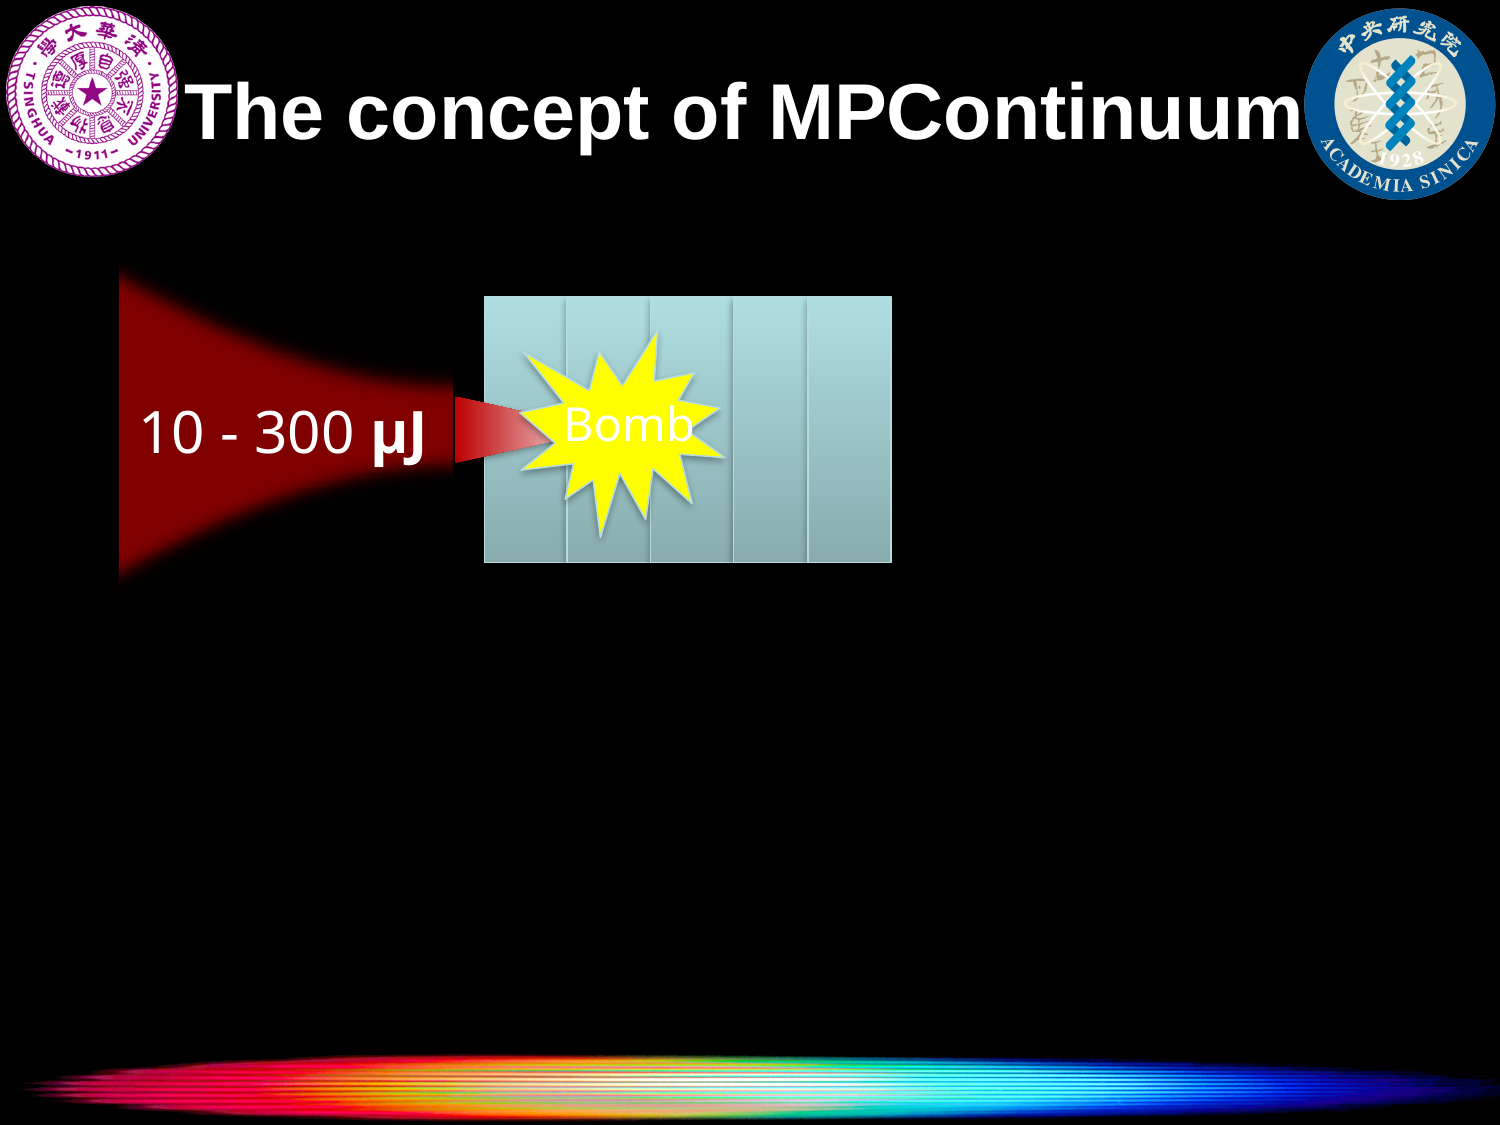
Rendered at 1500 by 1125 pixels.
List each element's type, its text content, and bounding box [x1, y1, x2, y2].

text_box [807, 296, 892, 563]
picture [0, 1052, 1500, 1125]
picture [5, 5, 178, 178]
text_box [733, 296, 806, 563]
picture [1294, 1, 1500, 206]
title The concept of MPContinuum [69, 14, 1289, 202]
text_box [118, 263, 726, 604]
